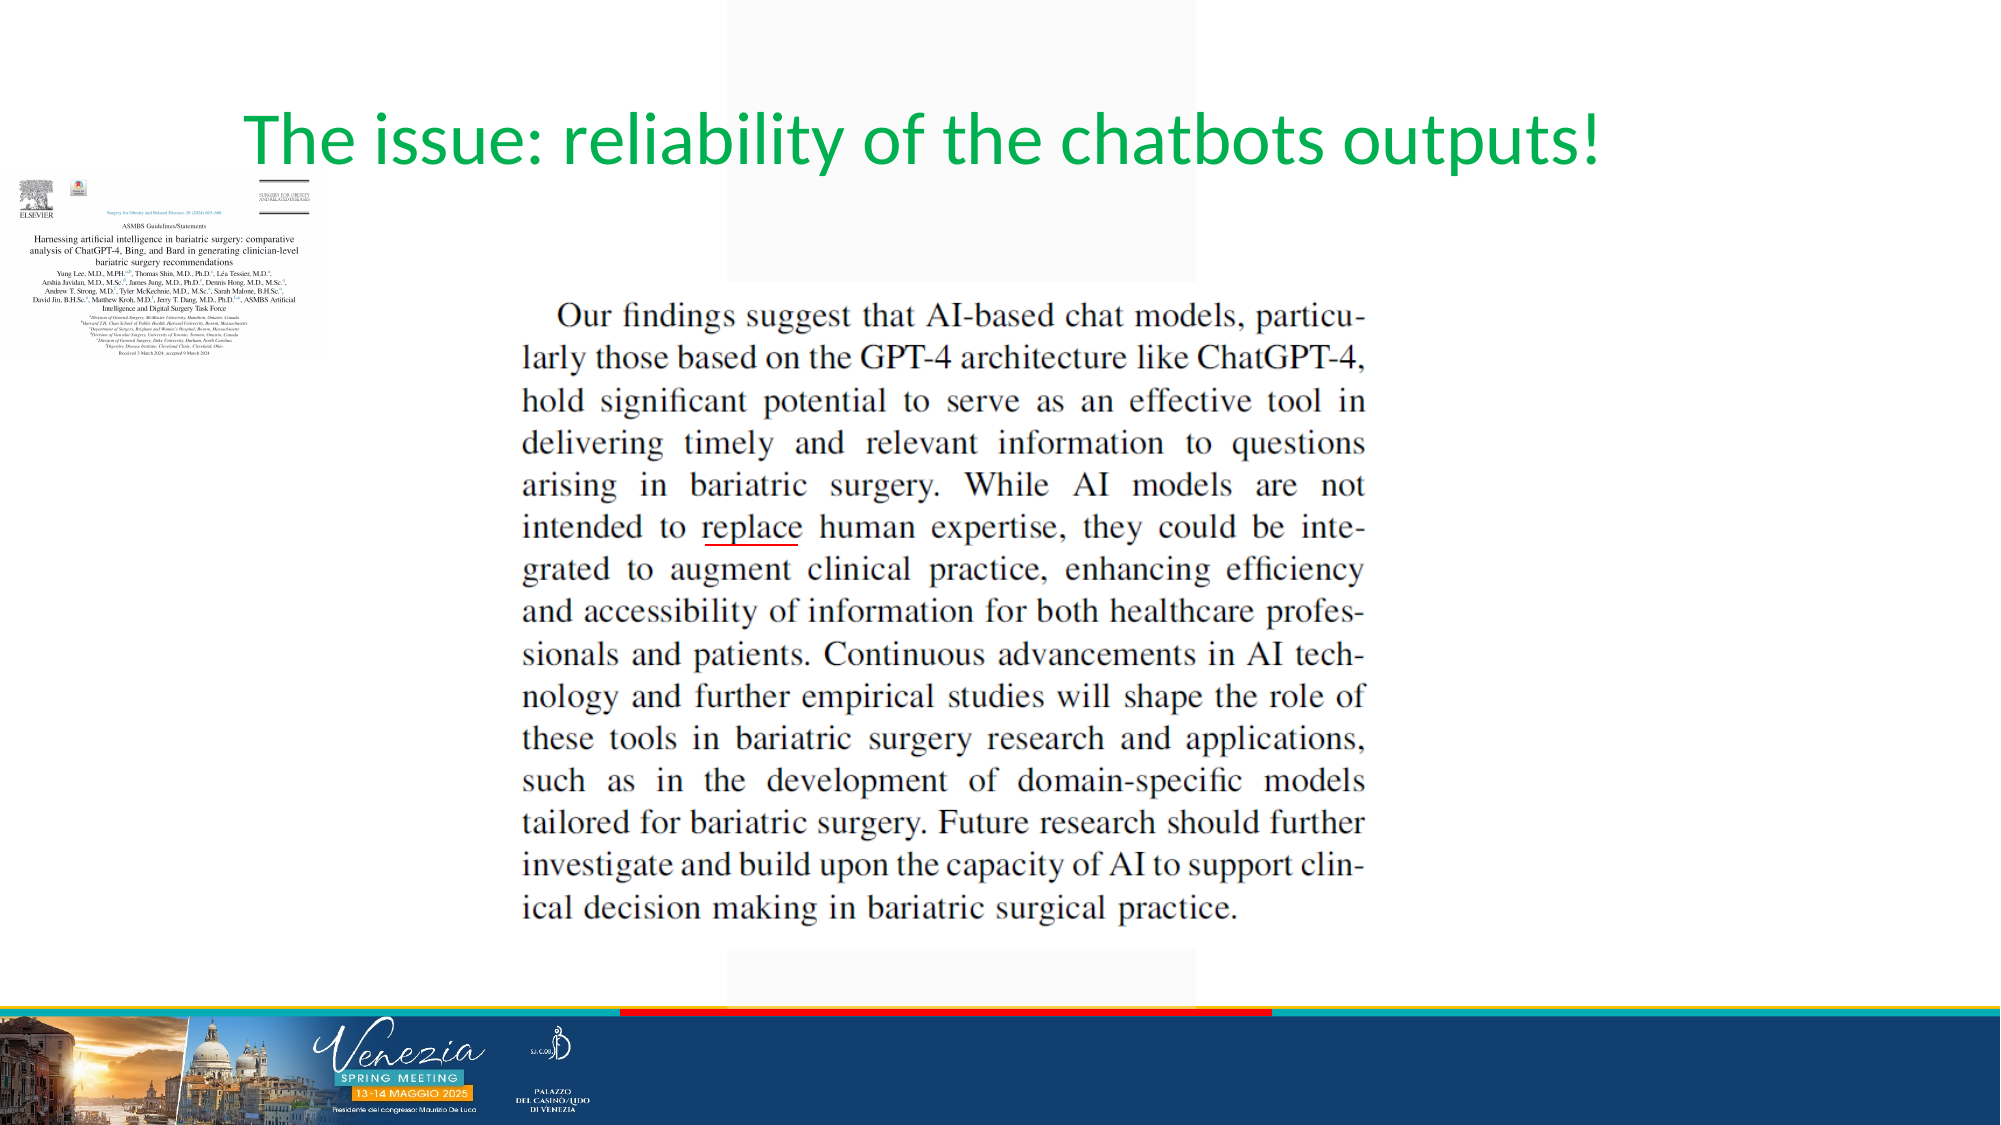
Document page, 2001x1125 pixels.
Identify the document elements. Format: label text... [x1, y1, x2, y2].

picture [0, 1017, 609, 1125]
picture [5, 168, 322, 361]
text_box The issue: reliability of the chatbots outputs! [228, 82, 1886, 188]
picture [487, 282, 1436, 950]
